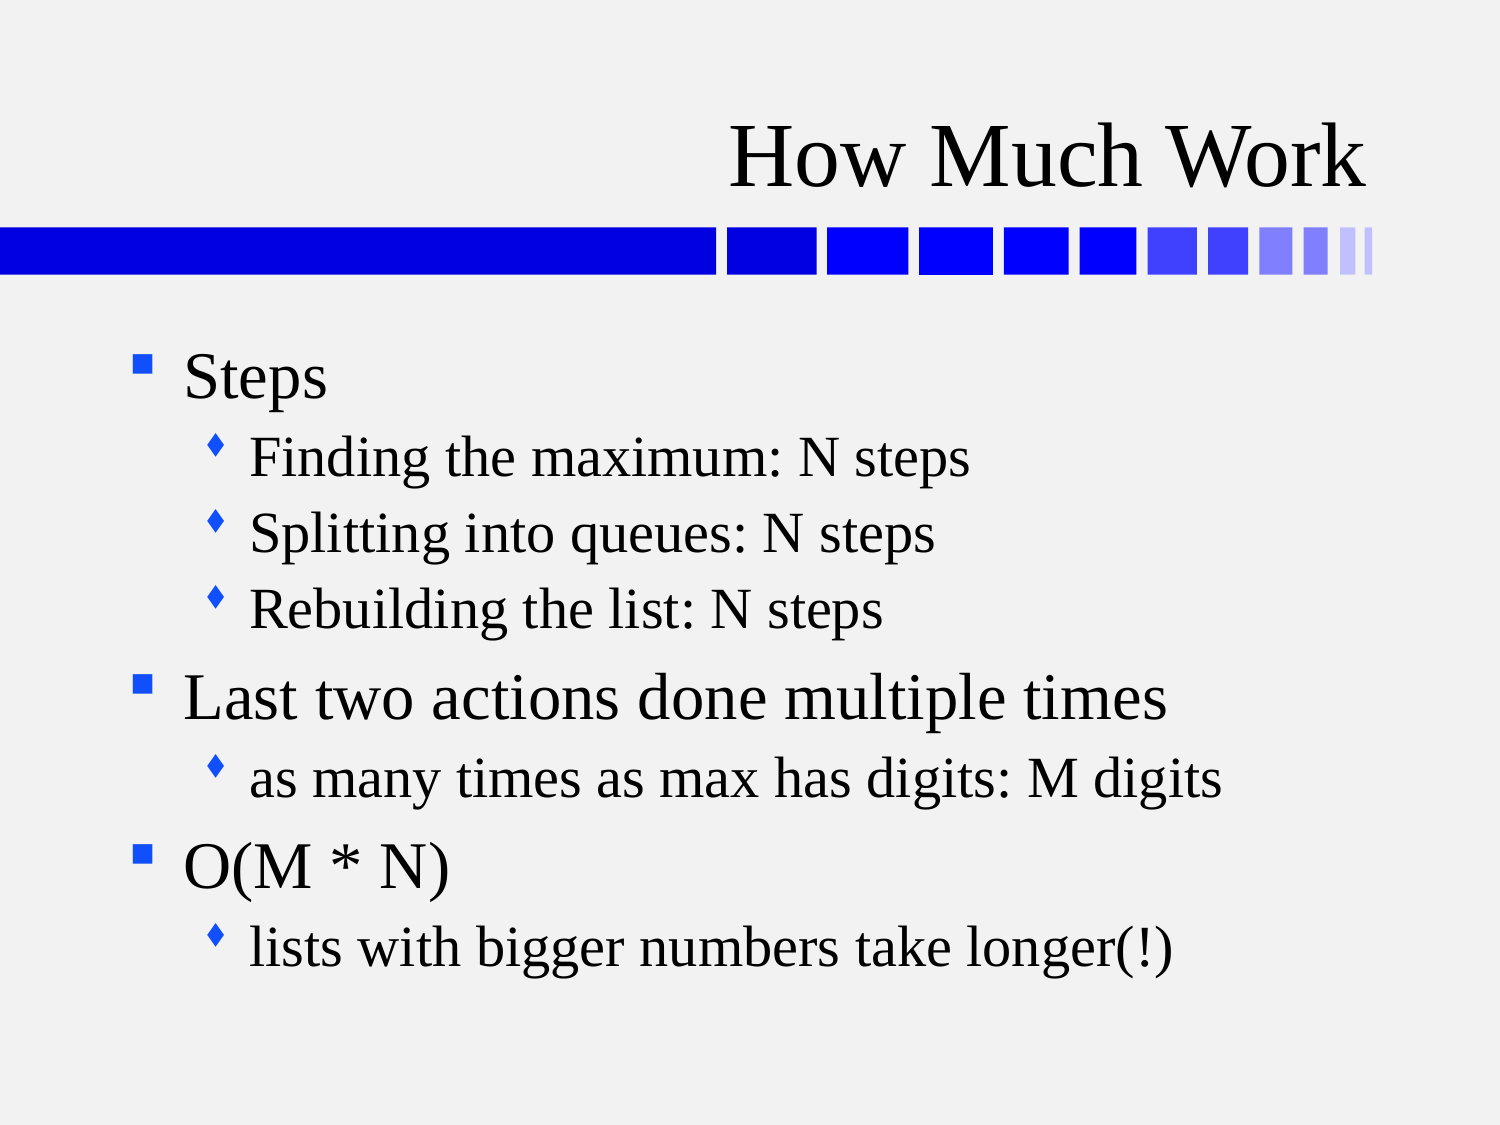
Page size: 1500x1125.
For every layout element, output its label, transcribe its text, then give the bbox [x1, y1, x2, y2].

list Steps Finding the maximum: N steps Splitting into queues: N steps Rebuilding the list: N steps Last two actions done multiple times as many times as max has digits: M digits O(M * N) lists with bigger numbers take longer(!) [111, 324, 1388, 1001]
title How Much Work [109, 27, 1383, 213]
